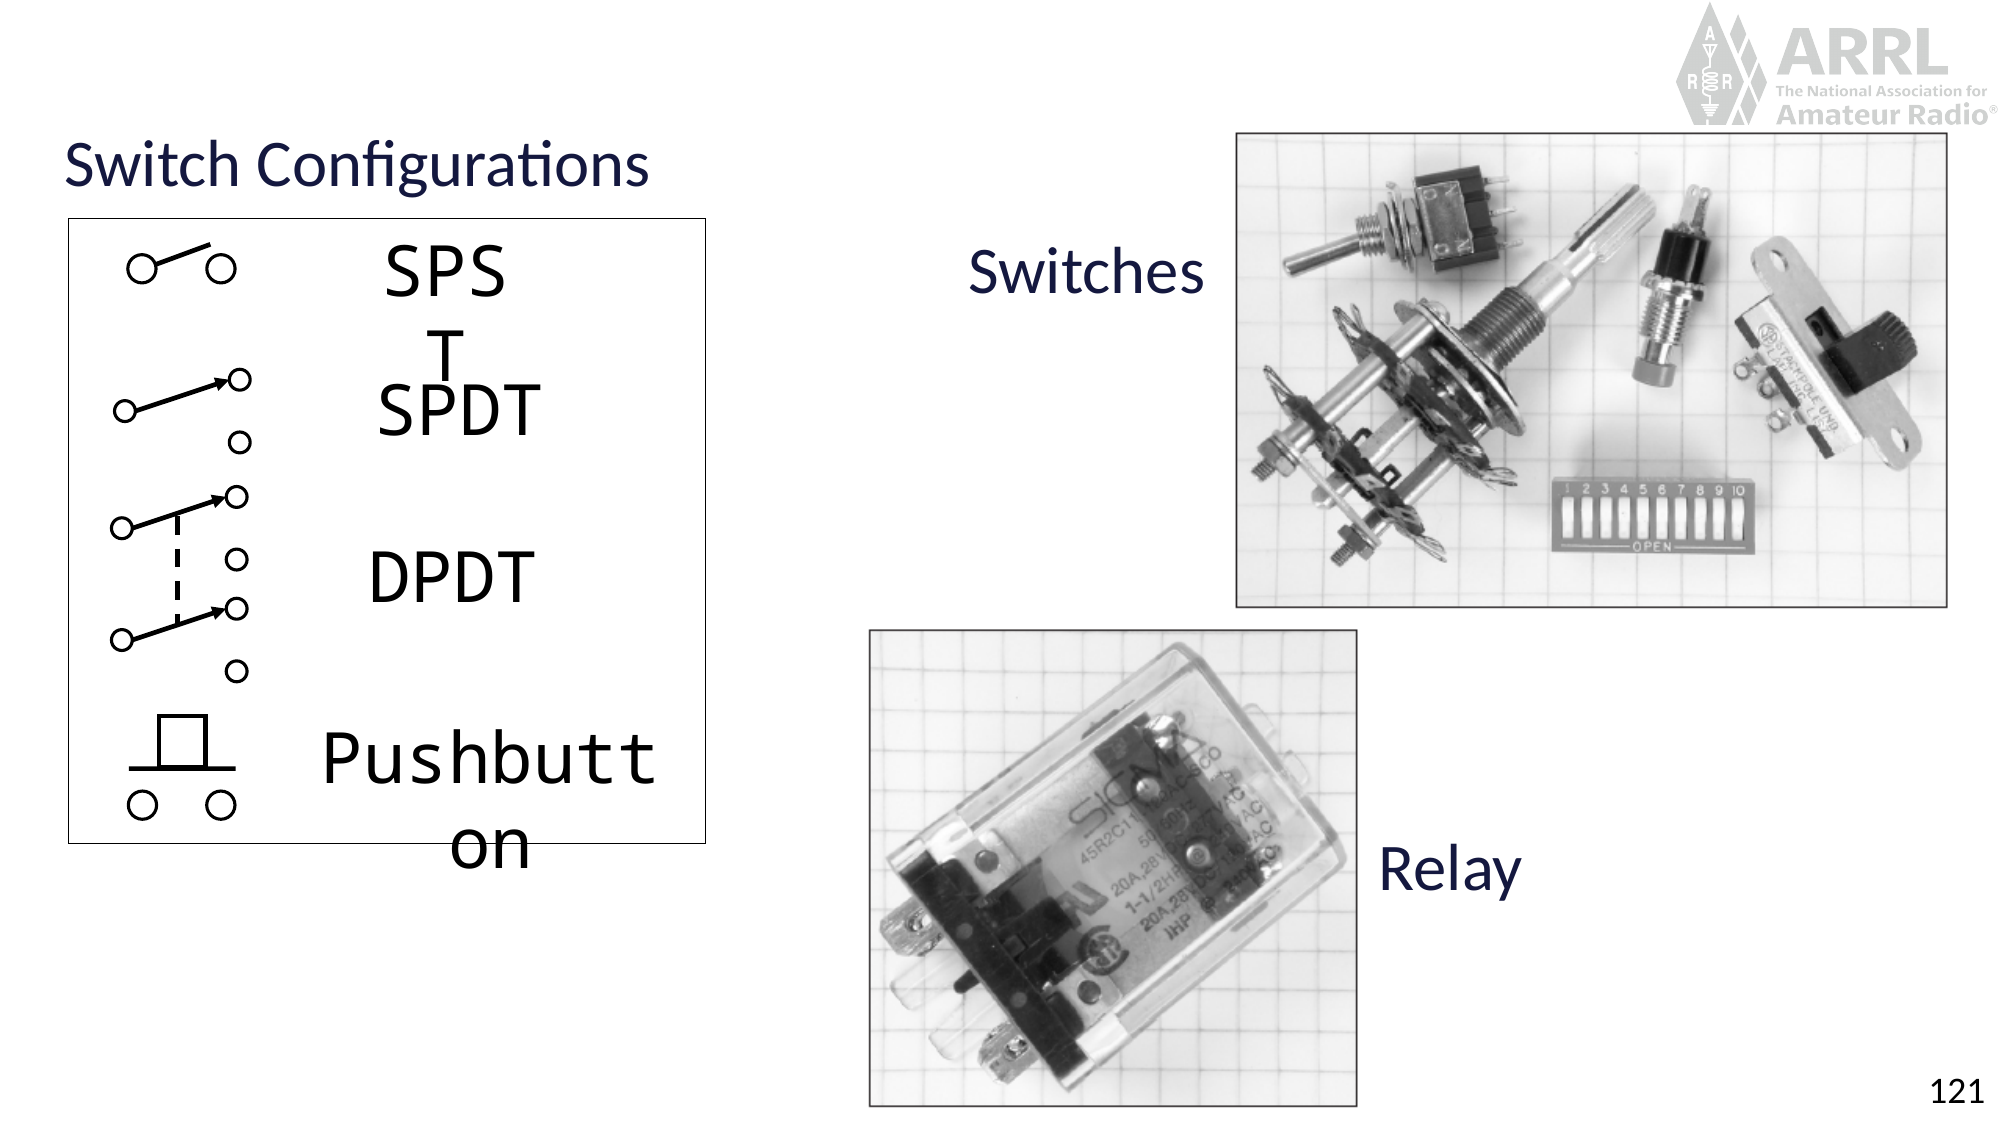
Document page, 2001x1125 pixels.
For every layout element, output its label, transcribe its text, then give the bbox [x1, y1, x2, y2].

title Switch Configurations [49, 111, 687, 219]
picture [863, 625, 1364, 1112]
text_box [68, 218, 706, 844]
text_box Relay [1364, 815, 1656, 922]
picture [1225, 0, 2000, 614]
text_box Switches [927, 218, 1220, 326]
